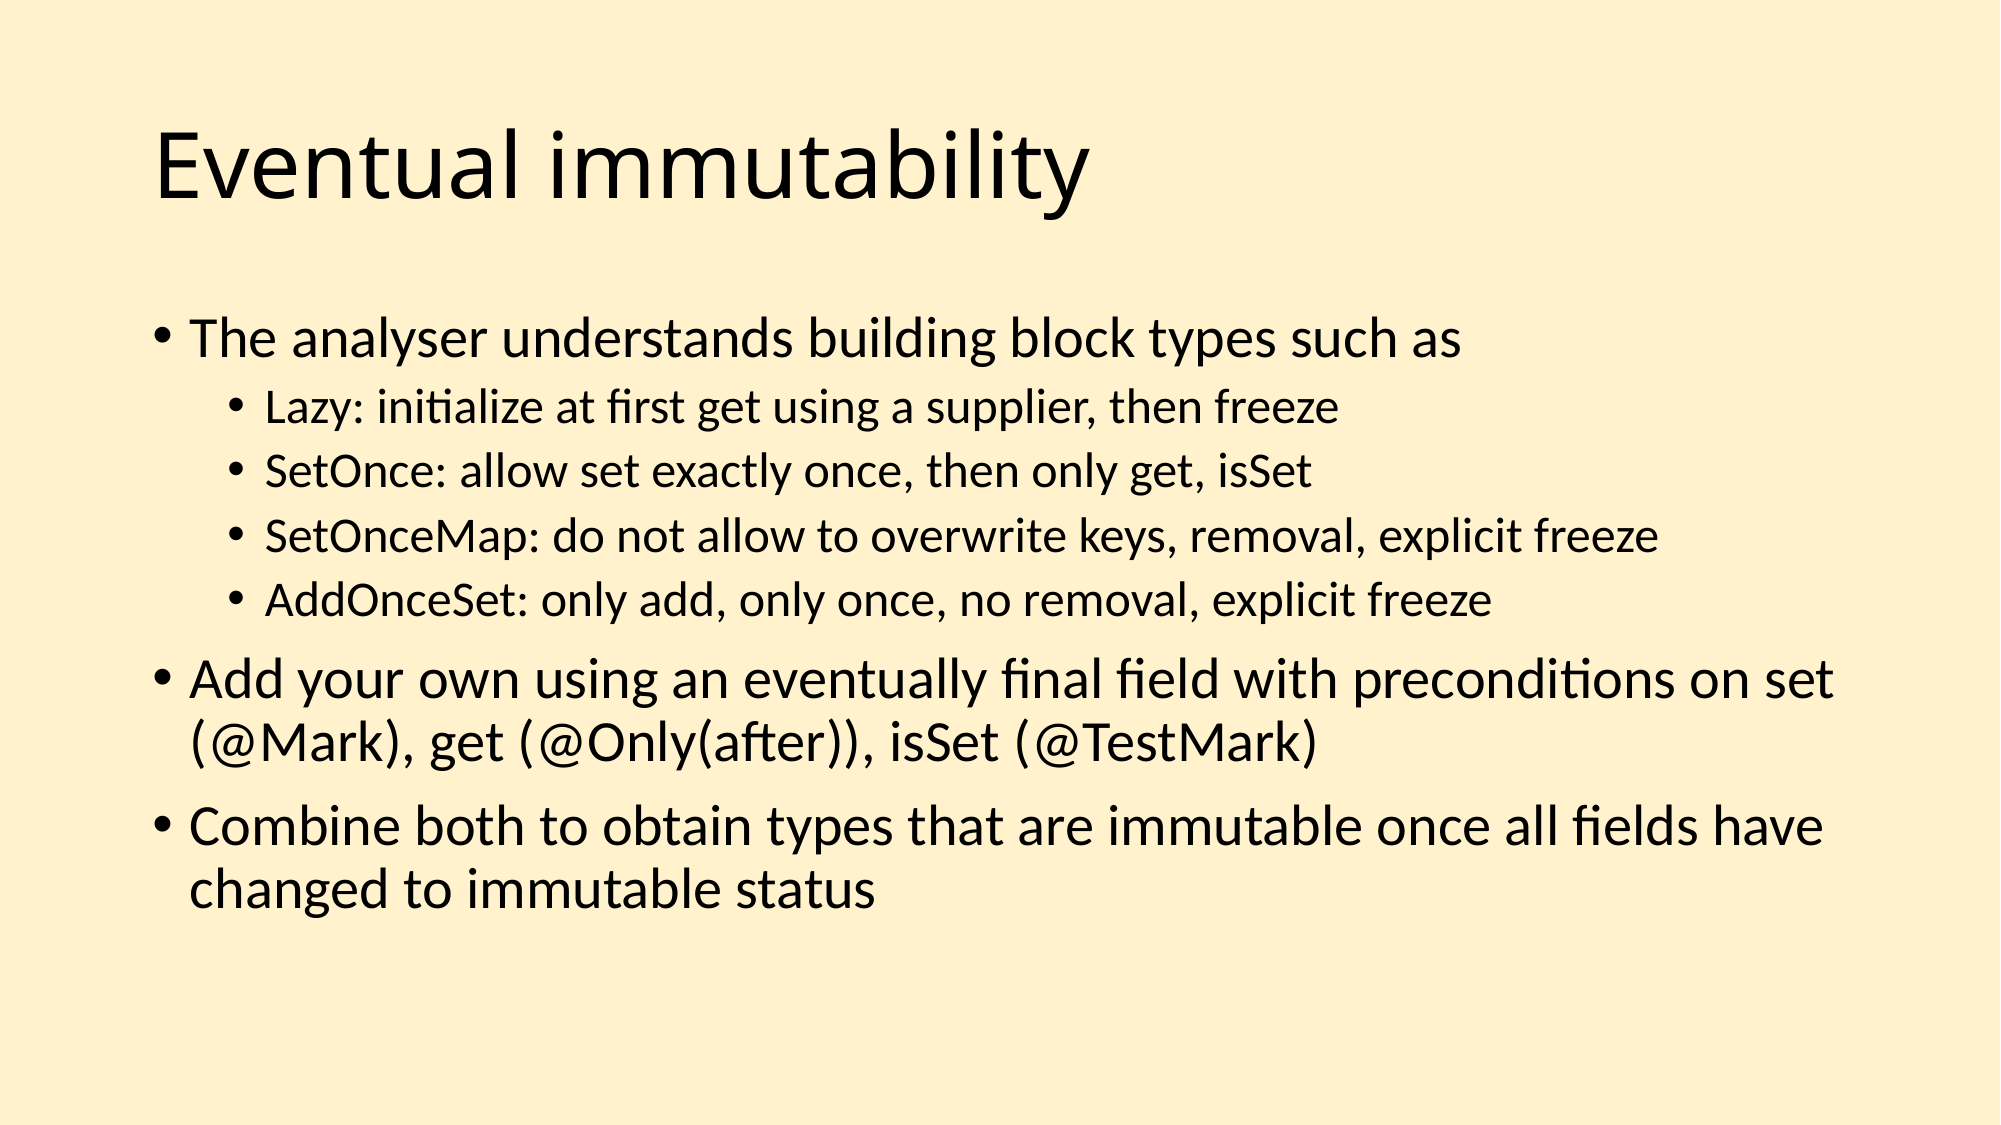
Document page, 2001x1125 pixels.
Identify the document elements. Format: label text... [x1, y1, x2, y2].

list The analyser understands building block types such as Lazy: initialize at first get using a supplier, then freeze SetOnce: allow set exactly once, then only get, isSet SetOnceMap: do not allow to overwrite keys, removal, explicit freeze AddOnceSet: only add, only once, no removal, explicit freeze Add your own using an eventually final field with preconditions on set (@Mark), get (@Only(after)), isSet (@TestMark) Combine both to obtain types that are immutable once all fields have changed to immutable status [137, 299, 1863, 1014]
title Eventual immutability [137, 59, 1863, 278]
